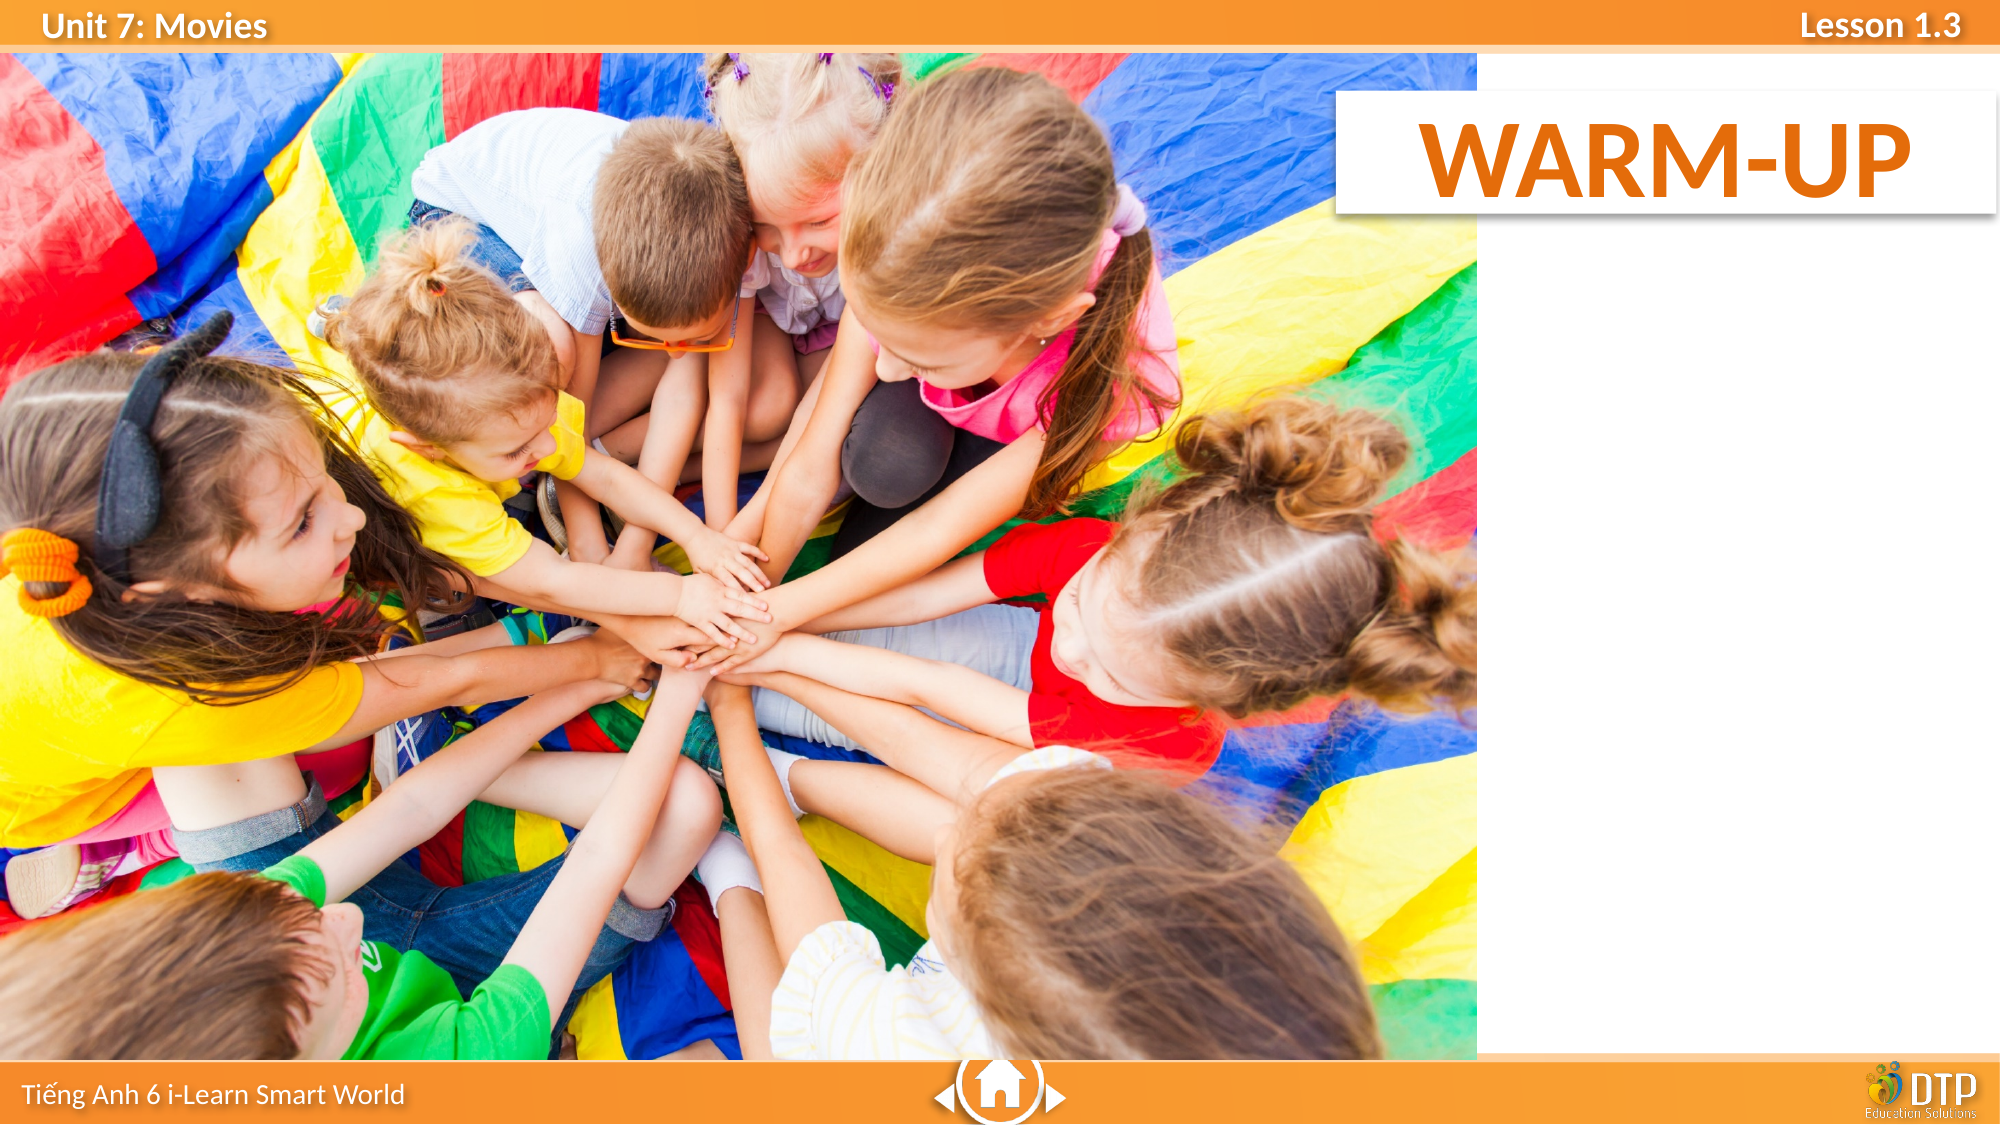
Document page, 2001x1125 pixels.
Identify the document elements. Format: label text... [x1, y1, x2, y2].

text_box WARM-UP [1481, 90, 1997, 214]
picture [0, 0, 2000, 1125]
